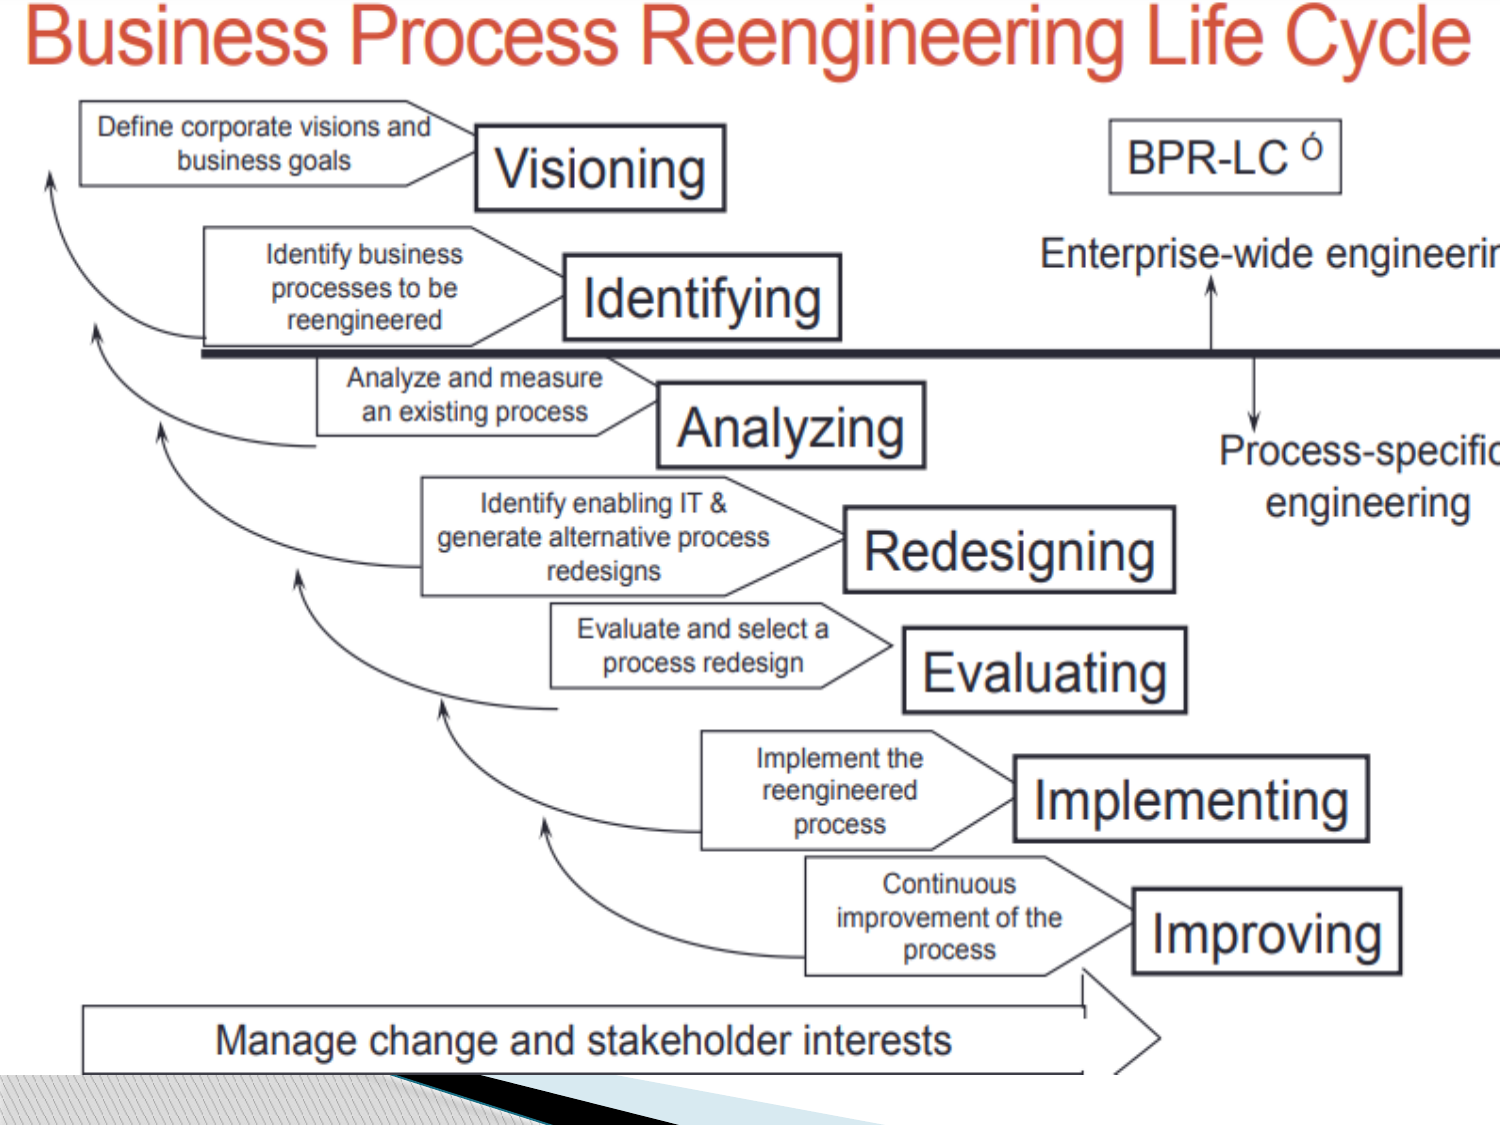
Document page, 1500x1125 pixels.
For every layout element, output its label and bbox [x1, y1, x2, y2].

list [0, 0, 1500, 1076]
